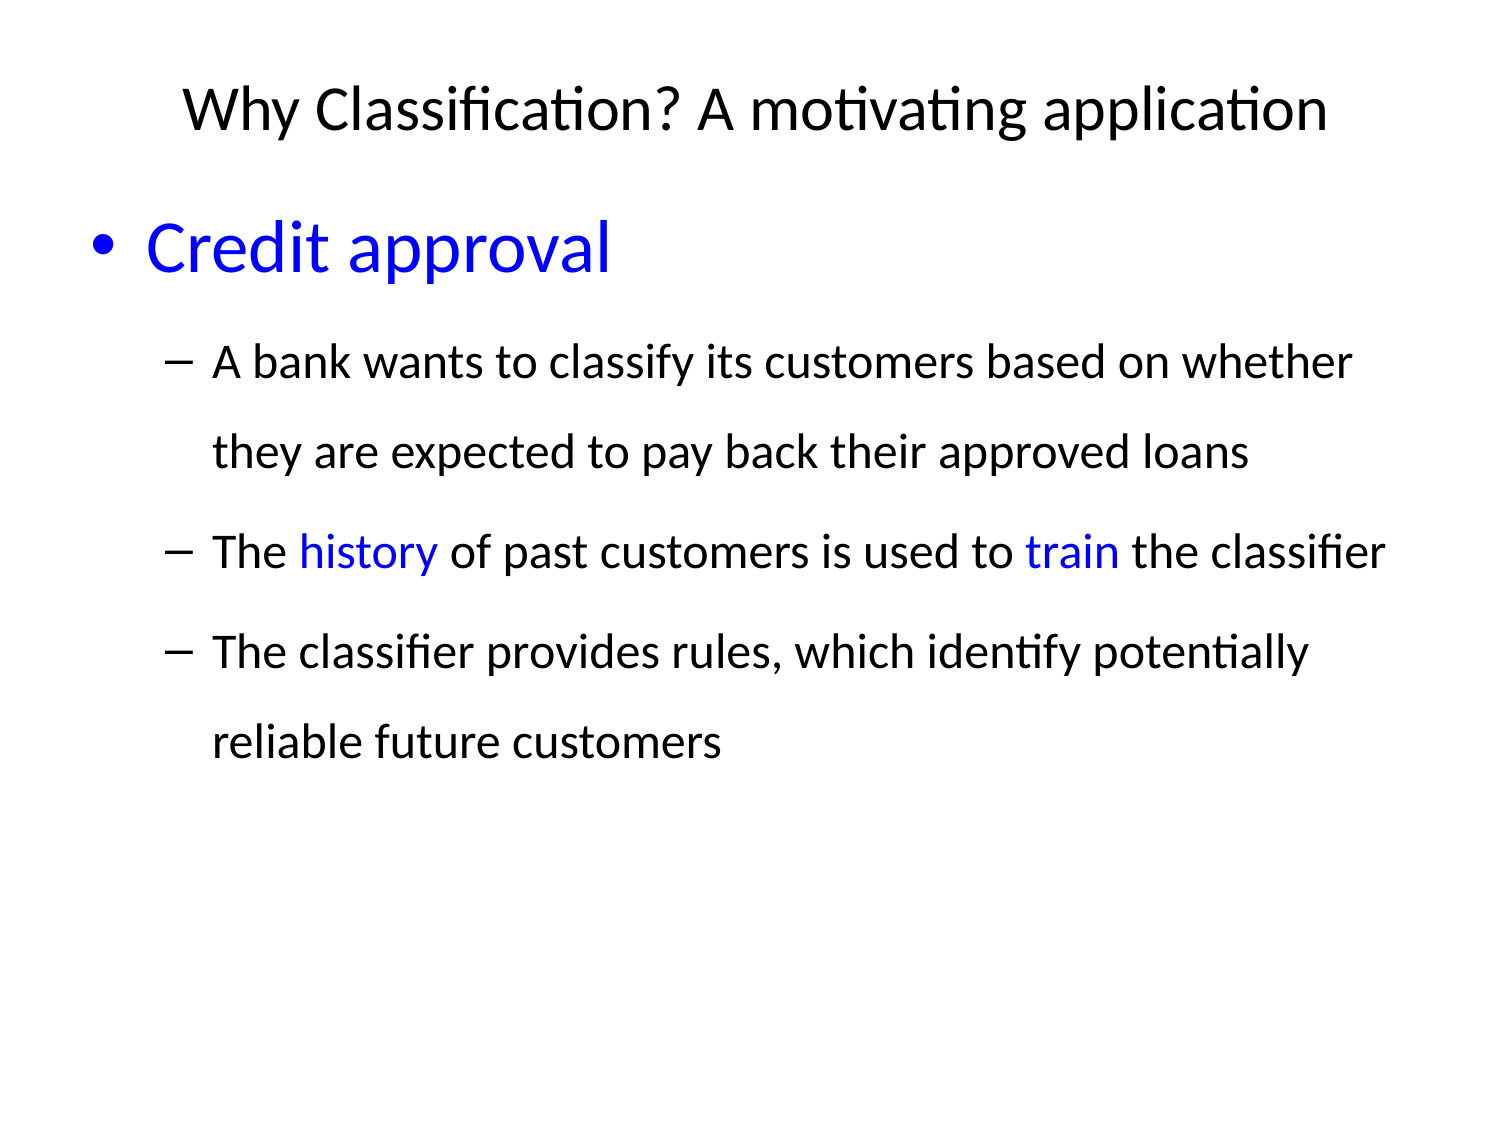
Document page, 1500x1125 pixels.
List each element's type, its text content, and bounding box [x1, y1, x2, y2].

title Why Classification? A motivating application [50, 37, 1463, 172]
list Credit approval A bank wants to classify its customers based on whether they are expected to pay back their approved loans The history of past customers is used to train the classifier The classifier provides rules, which identify potentially reliable future customers [75, 200, 1423, 1056]
